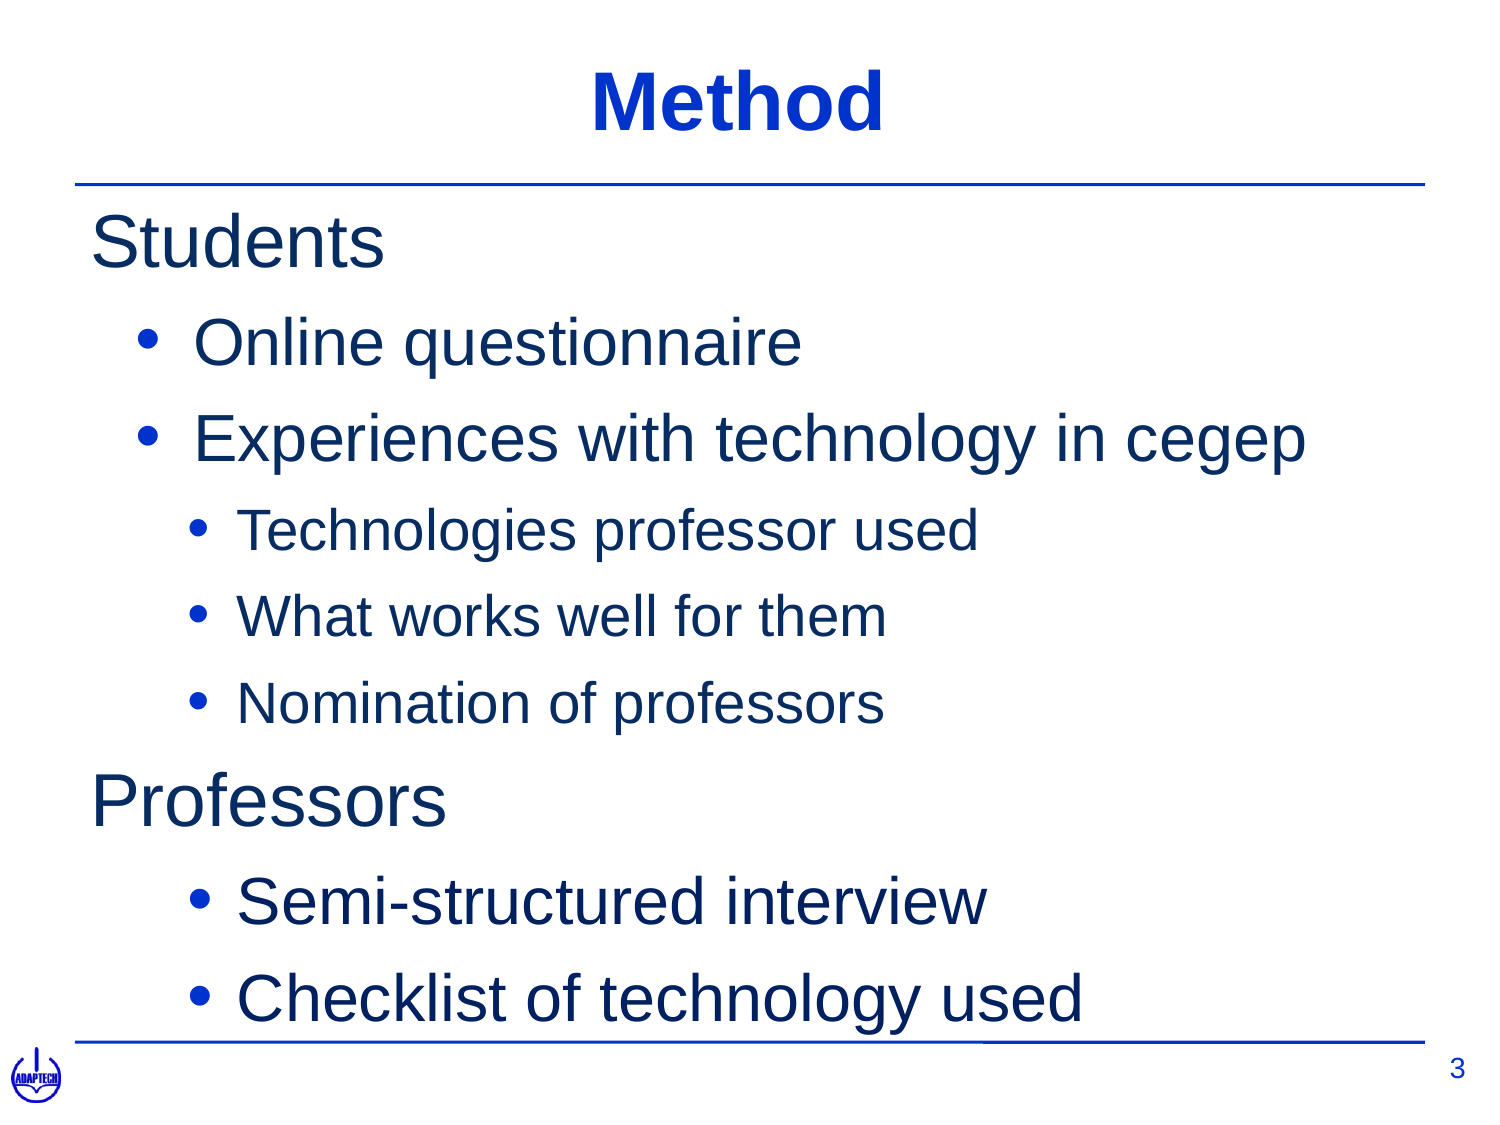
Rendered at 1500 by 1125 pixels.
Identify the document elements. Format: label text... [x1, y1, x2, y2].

list Students Online questionnaire Experiences with technology in cegep Technologies professor used What works well for them Nomination of professors Professors Semi-structured interview Checklist of technology used [75, 184, 1425, 987]
title Method [75, 42, 1425, 155]
slide_number 3 [1415, 1042, 1500, 1106]
picture [11, 1047, 61, 1103]
